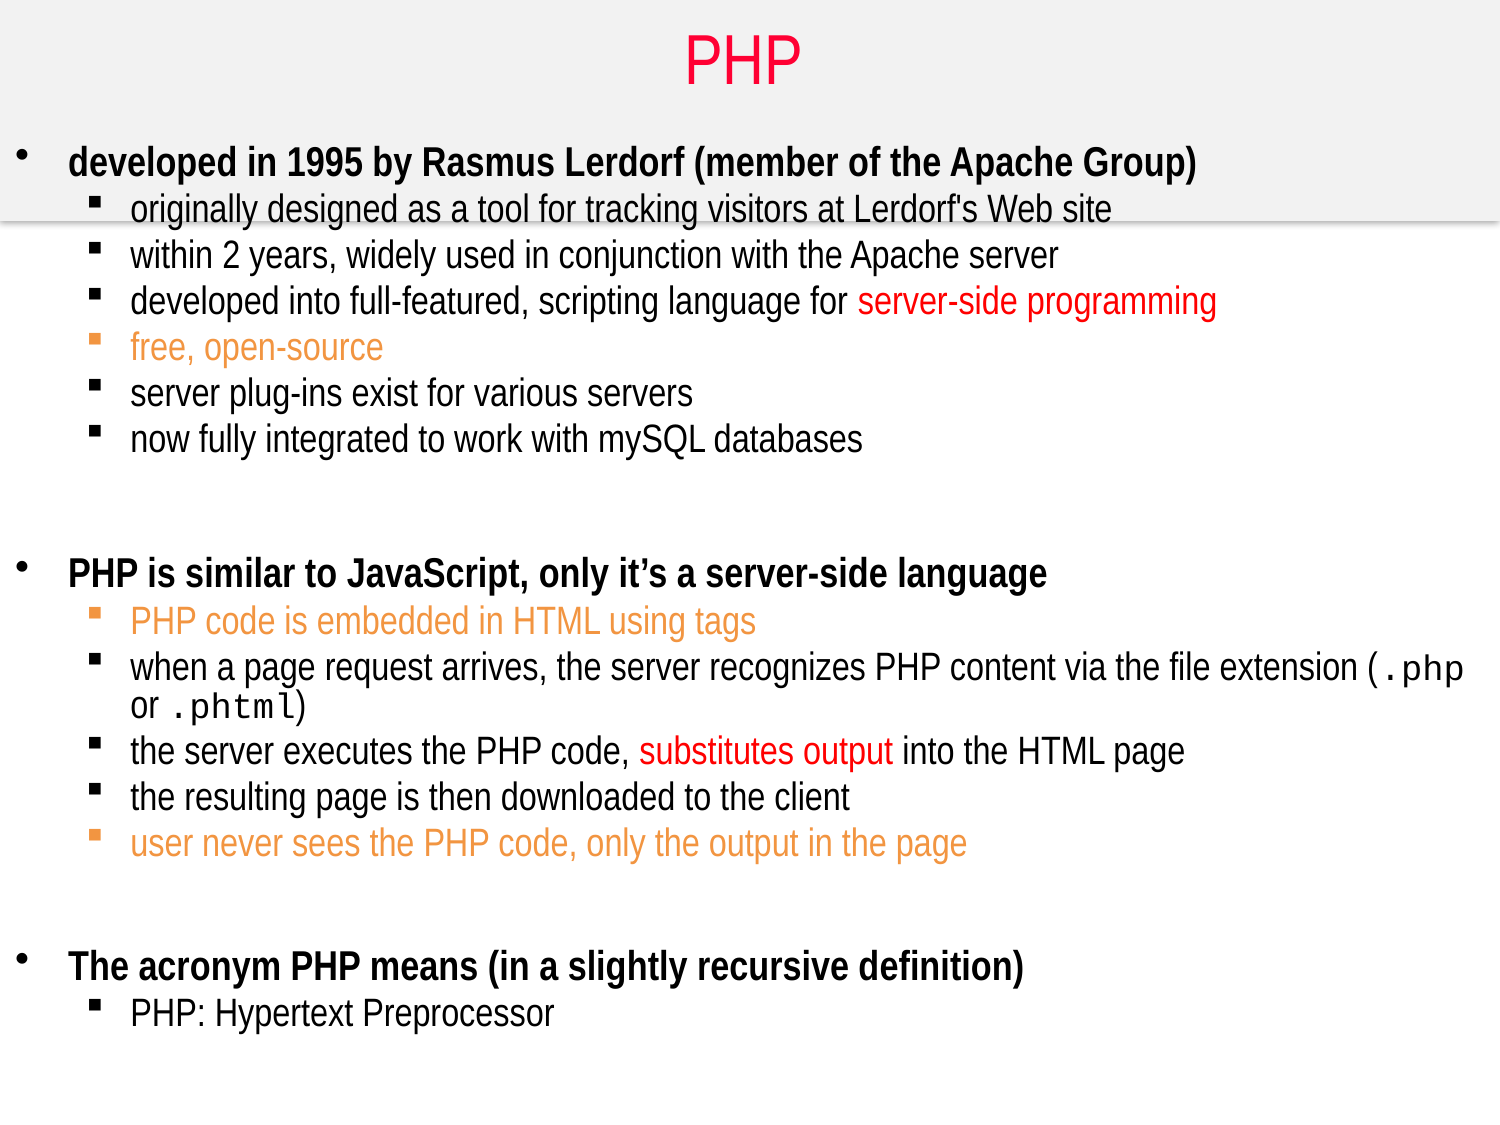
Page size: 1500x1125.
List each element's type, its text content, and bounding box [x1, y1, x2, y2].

text_box PHP [0, 0, 1488, 113]
text_box The acronym PHP means (in a slightly recursive definition) PHP: Hypertext Preprocessor [0, 940, 1500, 1095]
text_box developed in 1995 by Rasmus Lerdorf (member of the Apache Group) originally designed as a tool for tracking visitors at Lerdorf's Web site within 2 years, widely used in conjunction with the Apache server developed into full-featured, scripting language for server-side programming free, open-source server plug-ins exist for various servers now fully integrated to work with mySQL databases [0, 137, 1500, 492]
text_box PHP is similar to JavaScript, only it’s a server-side language PHP code is embedded in HTML using tags when a page request arrives, the server recognizes PHP content via the file extension (.php or .phtml) the server executes the PHP code, substitutes output into the HTML page the resulting page is then downloaded to the client user never sees the PHP code, only the output in the page [0, 538, 1500, 940]
